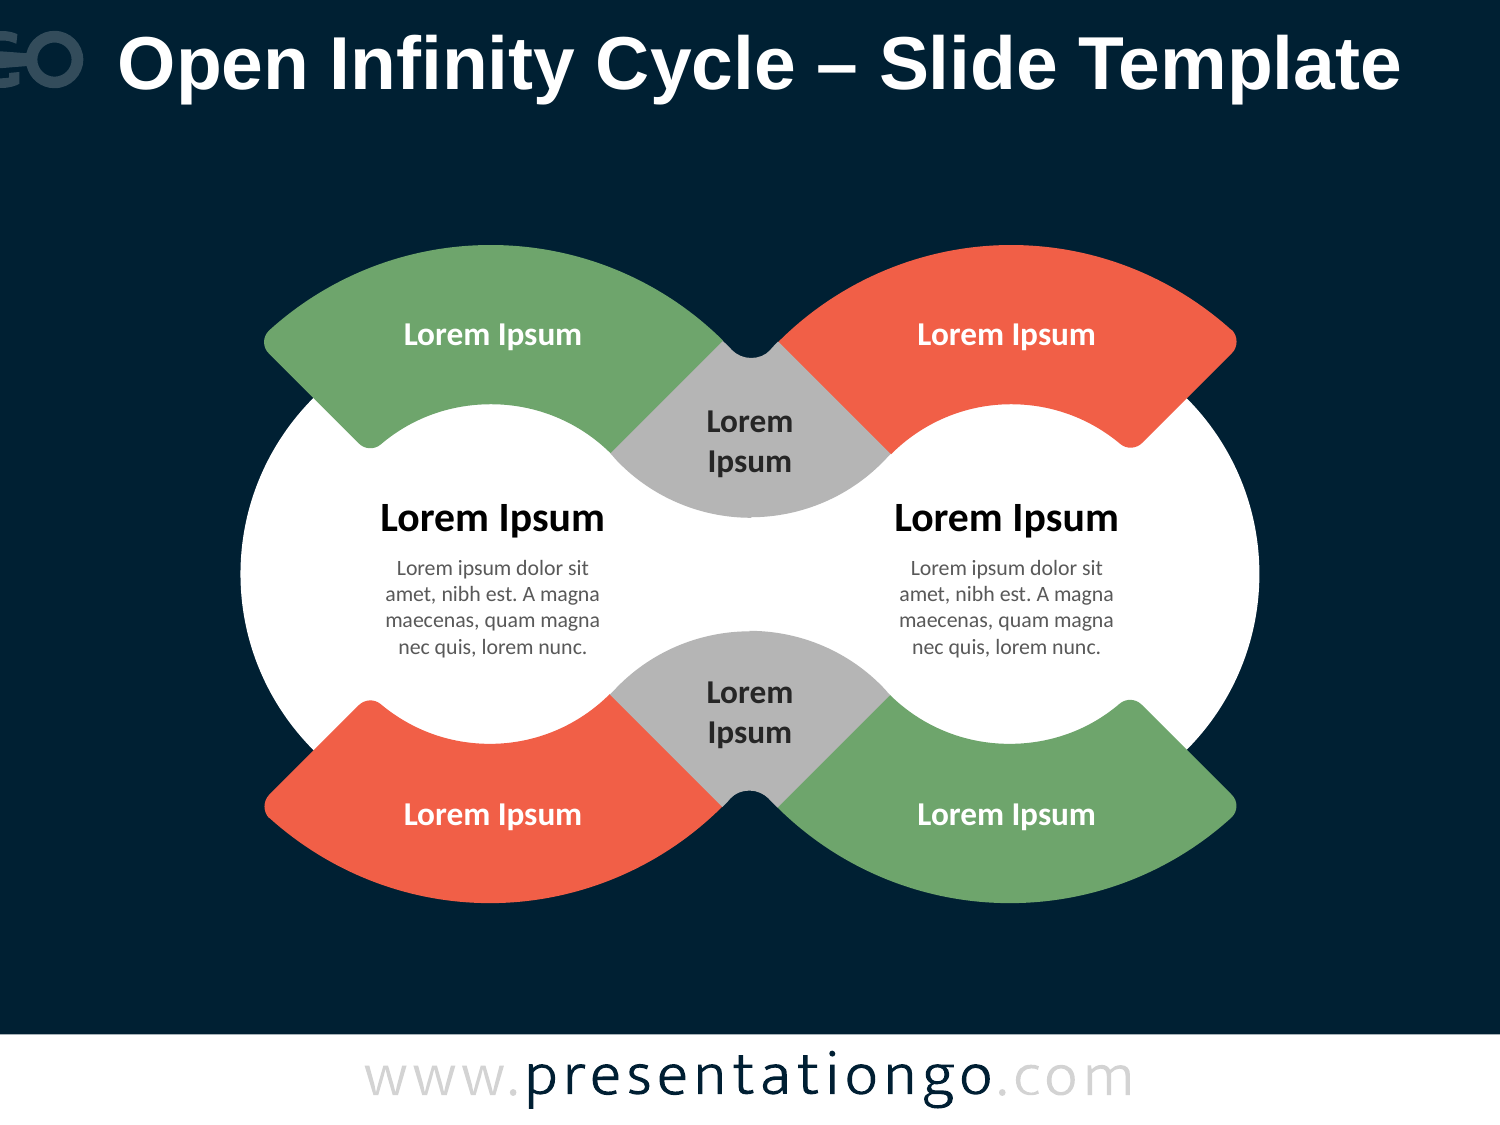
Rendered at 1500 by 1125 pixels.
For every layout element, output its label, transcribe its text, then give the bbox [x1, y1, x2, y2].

title Open Infinity Cycle – Slide Template [103, 17, 1500, 139]
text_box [240, 244, 1260, 904]
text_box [893, 480, 1121, 668]
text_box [379, 480, 607, 668]
